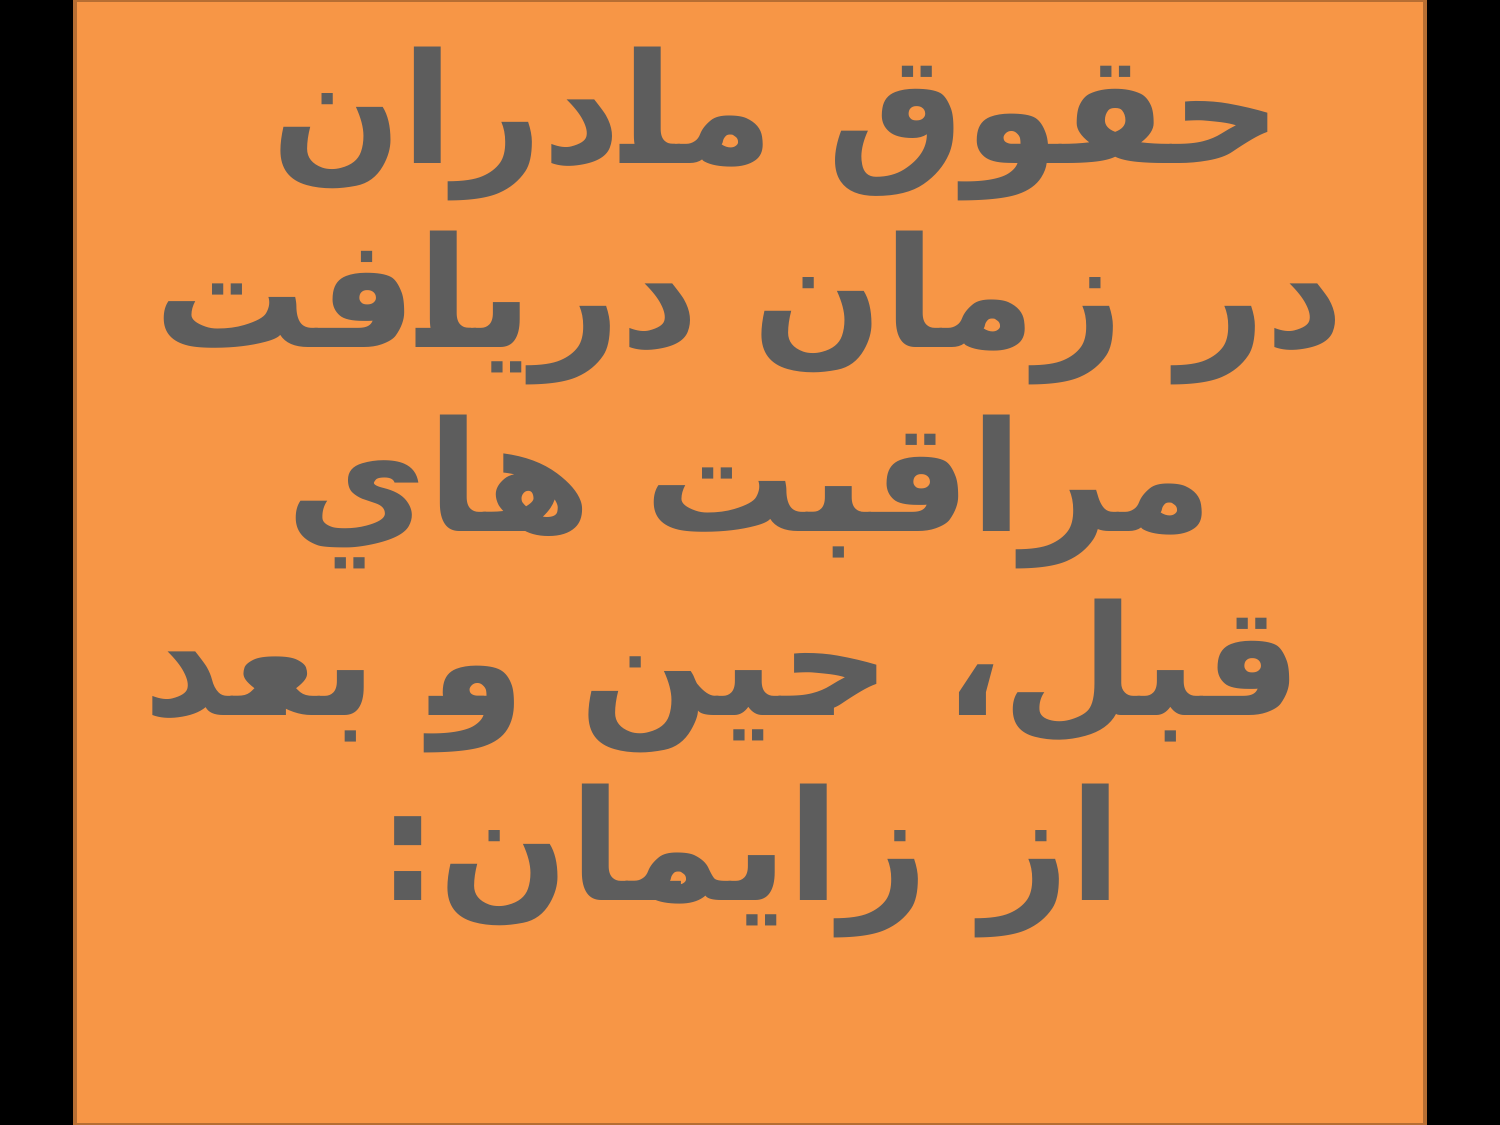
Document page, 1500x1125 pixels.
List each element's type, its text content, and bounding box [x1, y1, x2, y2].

title حقوق مادران در زمان دريافت مراقبت هاي قبل، حين و بعد از زايمان: [73, 0, 1427, 1125]
